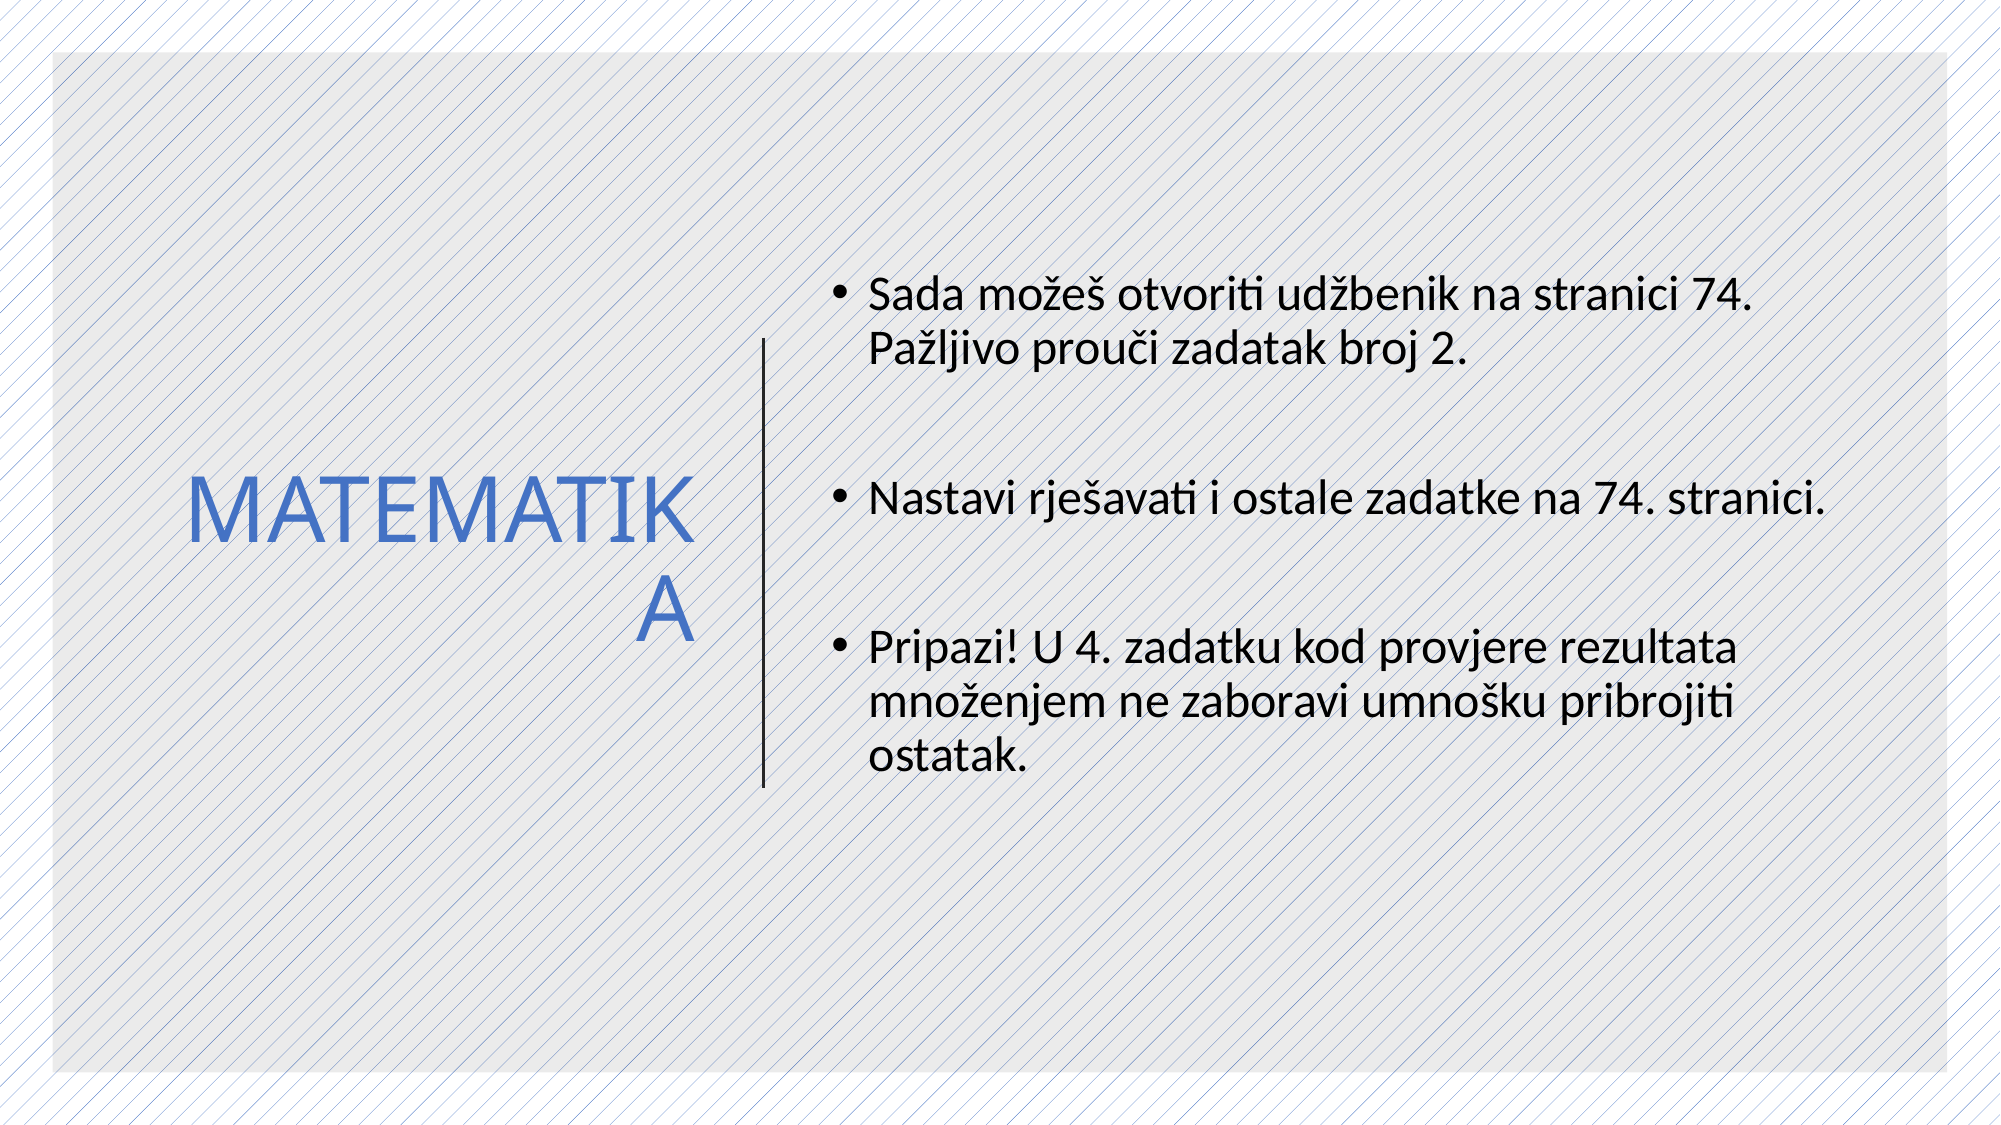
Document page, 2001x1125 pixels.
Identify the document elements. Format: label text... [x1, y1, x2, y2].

list Sada možeš otvoriti udžbenik na stranici 74. Pažljivo prouči zadatak broj 2. Nastavi rješavati i ostale zadatke na 74. stranici. Pripazi! U 4. zadatku kod provjere rezultata množenjem ne zaboravi umnošku pribrojiti ostatak. [816, 158, 1863, 967]
text_box [52, 51, 1948, 1073]
title MATEMATIKA [137, 158, 711, 967]
